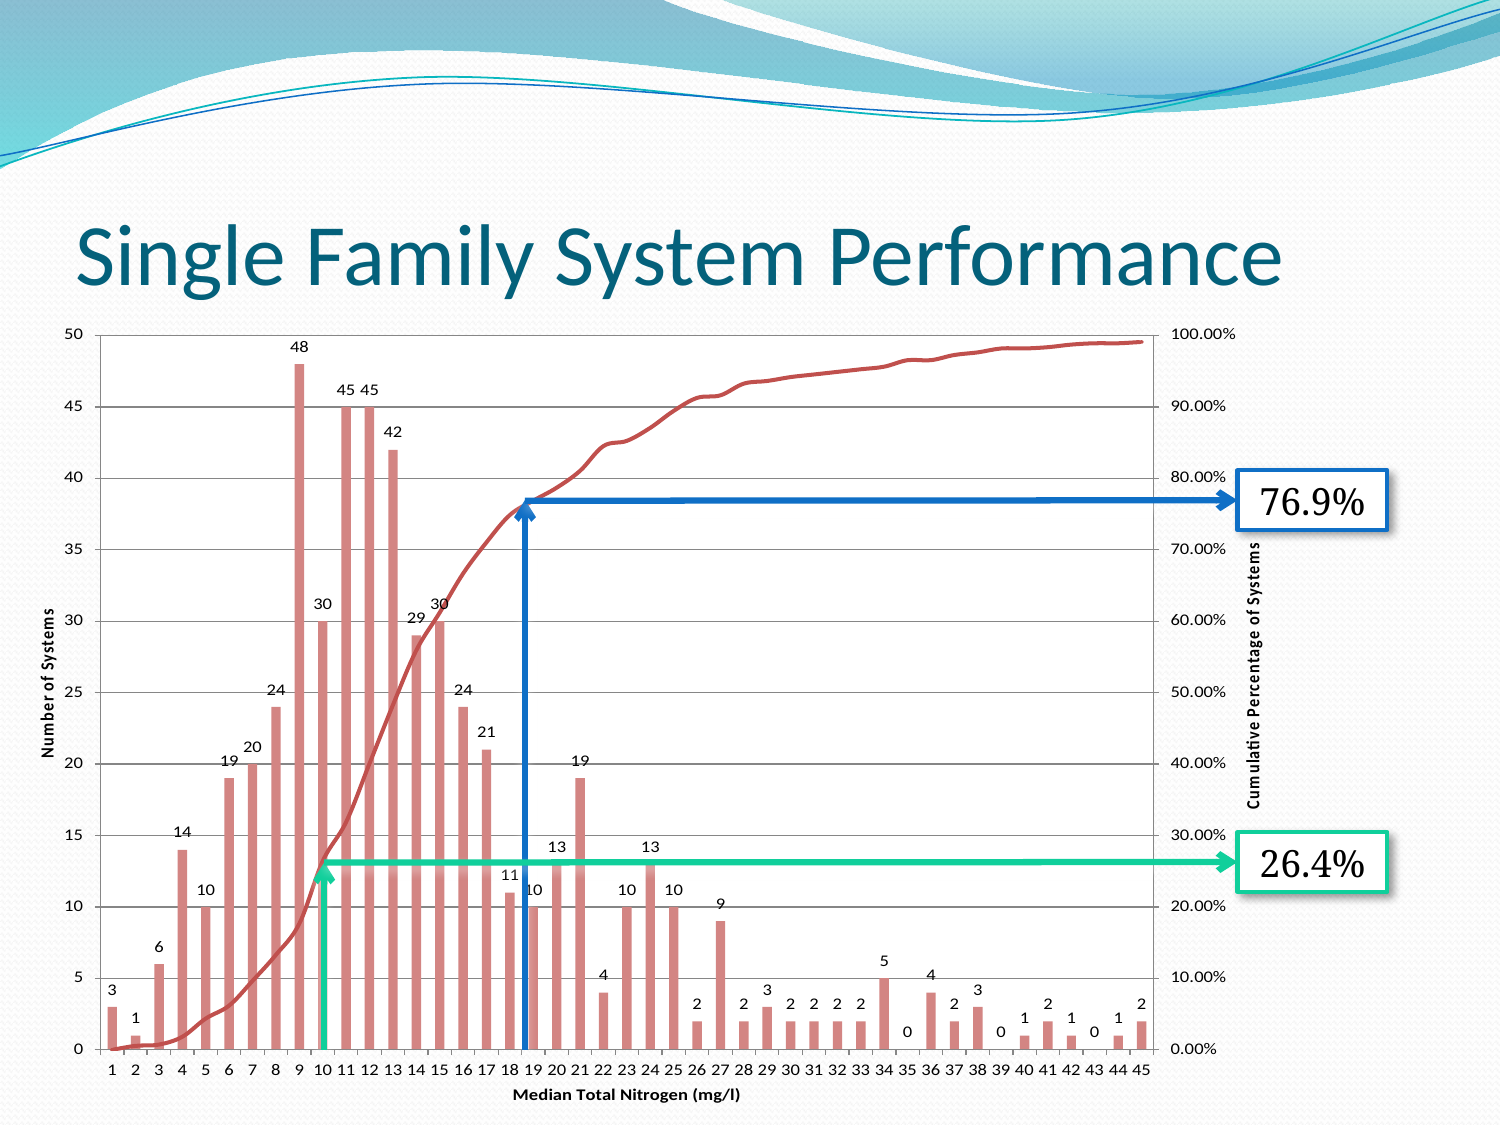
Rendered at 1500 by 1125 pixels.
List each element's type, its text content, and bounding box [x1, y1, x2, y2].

text_box 26.4% [1294, 830, 1389, 894]
picture [12, 317, 1288, 1125]
title Single Family System Performance [75, 115, 1425, 303]
text_box 76.9% [1294, 468, 1389, 532]
